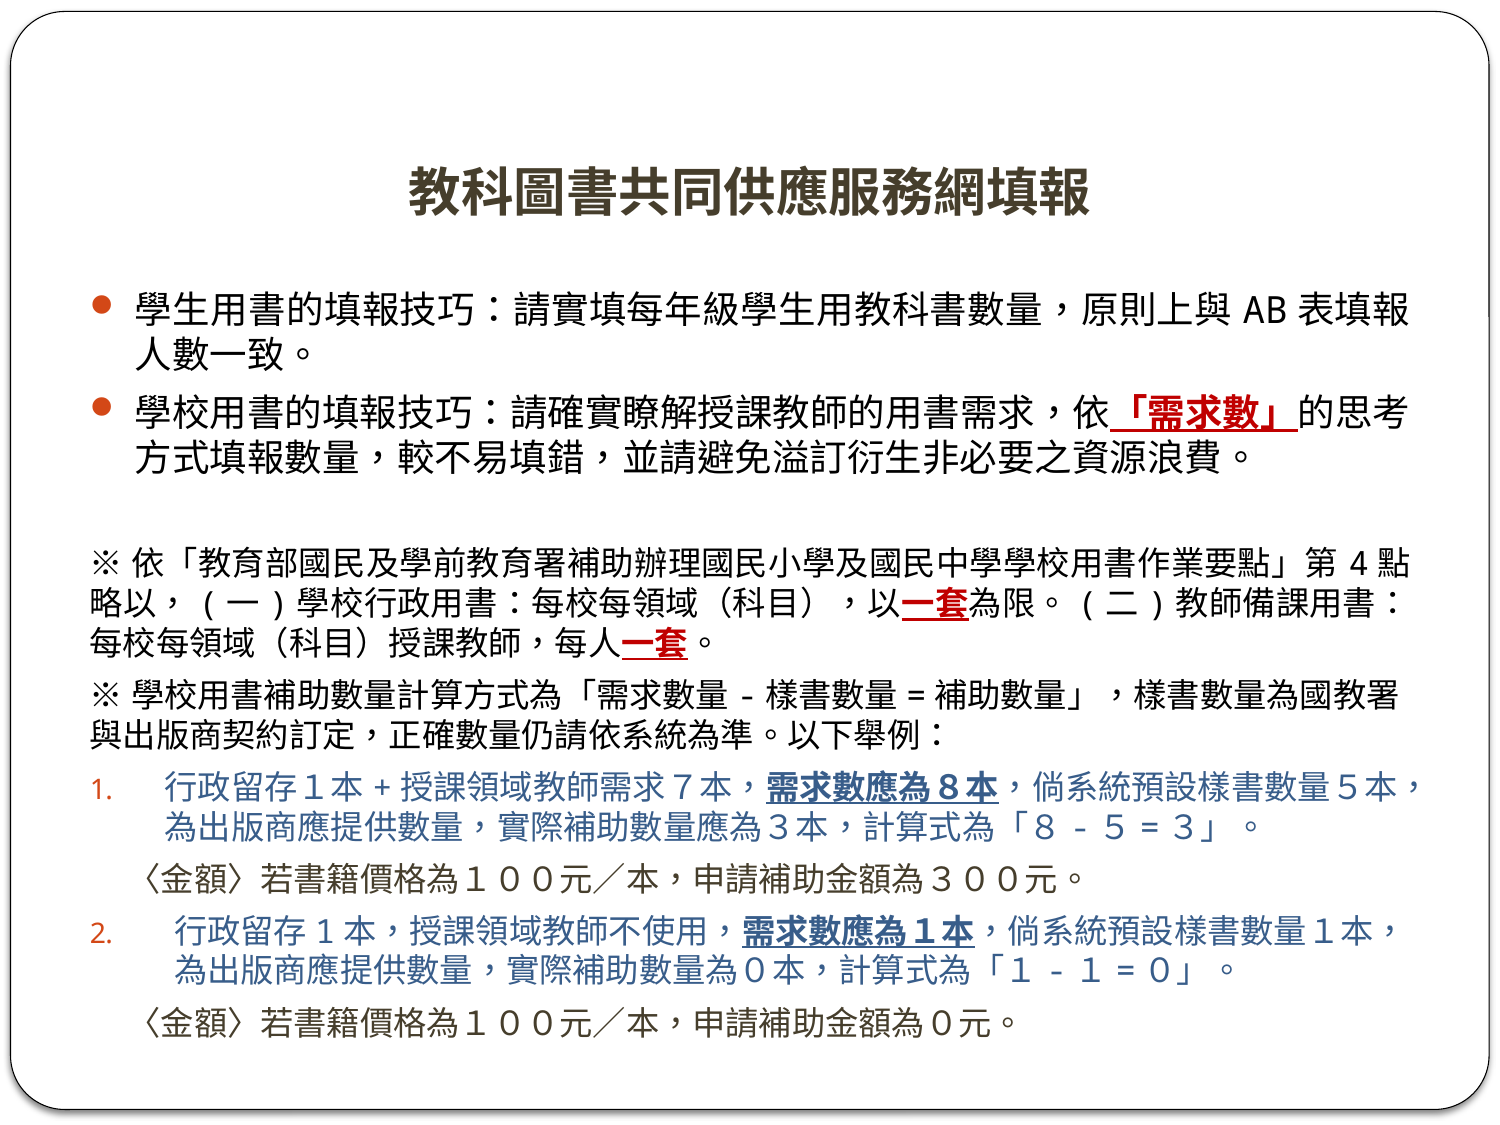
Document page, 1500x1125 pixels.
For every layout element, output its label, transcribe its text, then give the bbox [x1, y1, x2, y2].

list 學生用書的填報技巧：請實填每年級學生用教科書數量，原則上與AB表填報人數一致。 學校用書的填報技巧：請確實瞭解授課教師的用書需求，依「需求數」的思考方式填報數量，較不易填錯，並請避免溢訂衍生非必要之資源浪費。 ※依「教育部國民及學前教育署補助辦理國民小學及國民中學學校用書作業要點」第4點略以，(一)學校行政用書：每校每領域（科目），以一套為限。(二)教師備課用書：每校每領域（科目）授課教師，每人一套。 ※學校用書補助數量計算方式為「需求數量-樣書數量=補助數量」，樣書數量為國教署與出版商契約訂定，正確數量仍請依系統為準。以下舉例： 行政留存１本+授課領域教師需求７本，需求數應為８本，倘系統預設樣書數量５本，為出版商應提供數量，實際補助數量應為３本，計算式為「８-５=３」。 〈金額〉若書籍價格為１００元／本，申請補助金額為３００元。 行政留存1本，授課領域教師不使用，需求數應為１本，倘系統預設樣書數量１本，為出版商應提供數量，實際補助數量為０本，計算式為「１-１=０」。 〈金額〉若書籍價格為１００元／本，申請補助金額為０元。 [75, 278, 1425, 1059]
text_box 教科圖書共同供應服務網填報 [359, 138, 1141, 243]
